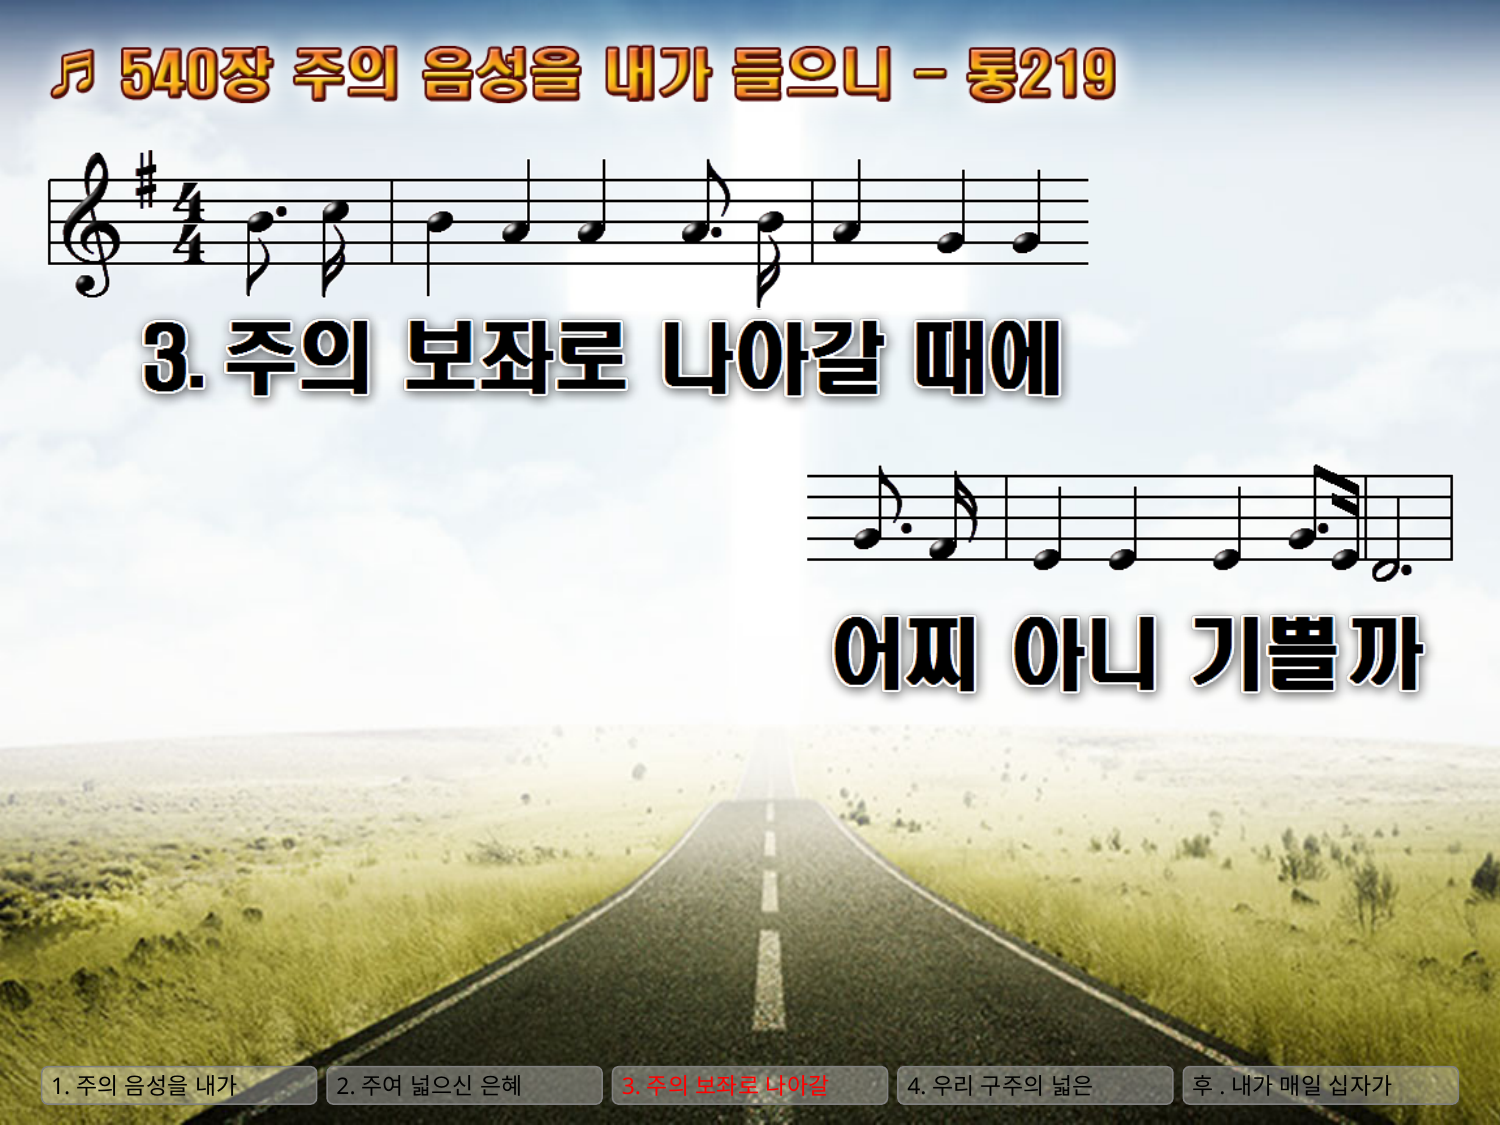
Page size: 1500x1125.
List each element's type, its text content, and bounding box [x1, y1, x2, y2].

text_box 3.주의 보좌로 나아갈 [612, 1066, 888, 1105]
text_box 후.내가 매일 십자가 [1183, 1066, 1459, 1105]
picture [0, 0, 1500, 1125]
text_box 1.주의 음성을 내가 [41, 1066, 317, 1105]
text_box 4.우리 구주의 넓은 [897, 1066, 1173, 1105]
text_box 2.주여 넓으신 은혜 [327, 1066, 603, 1105]
